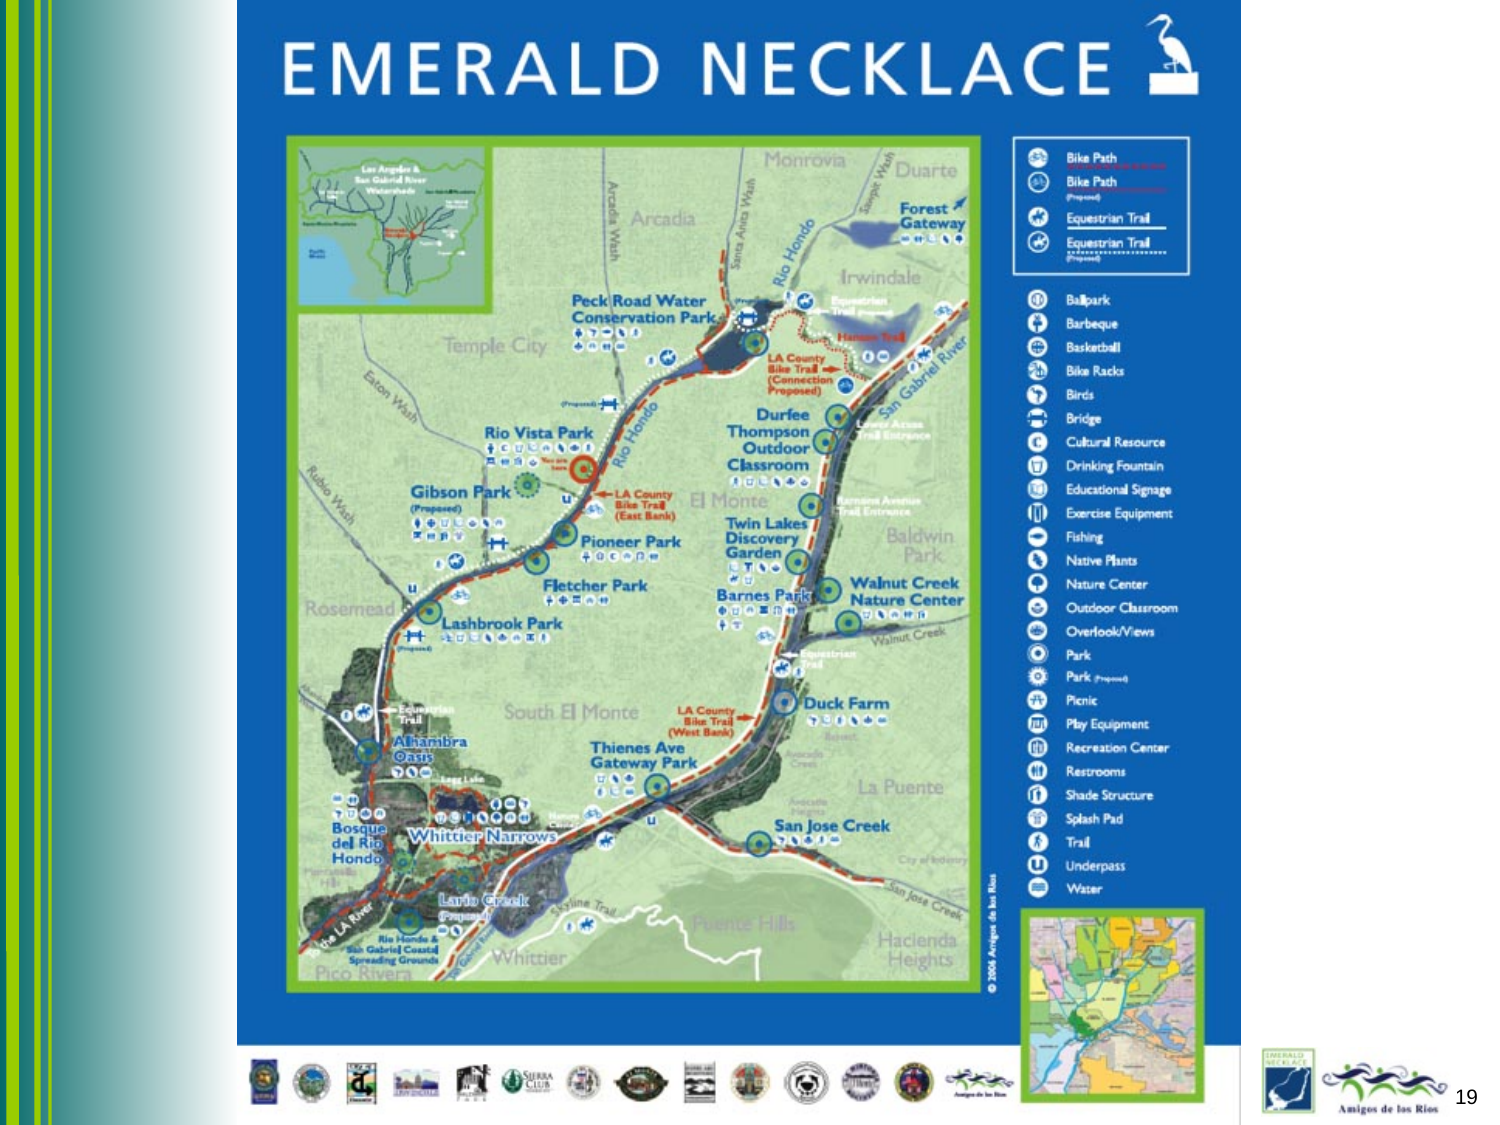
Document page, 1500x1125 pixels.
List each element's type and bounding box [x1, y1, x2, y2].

picture [1261, 1047, 1451, 1117]
picture [237, 0, 1241, 1125]
